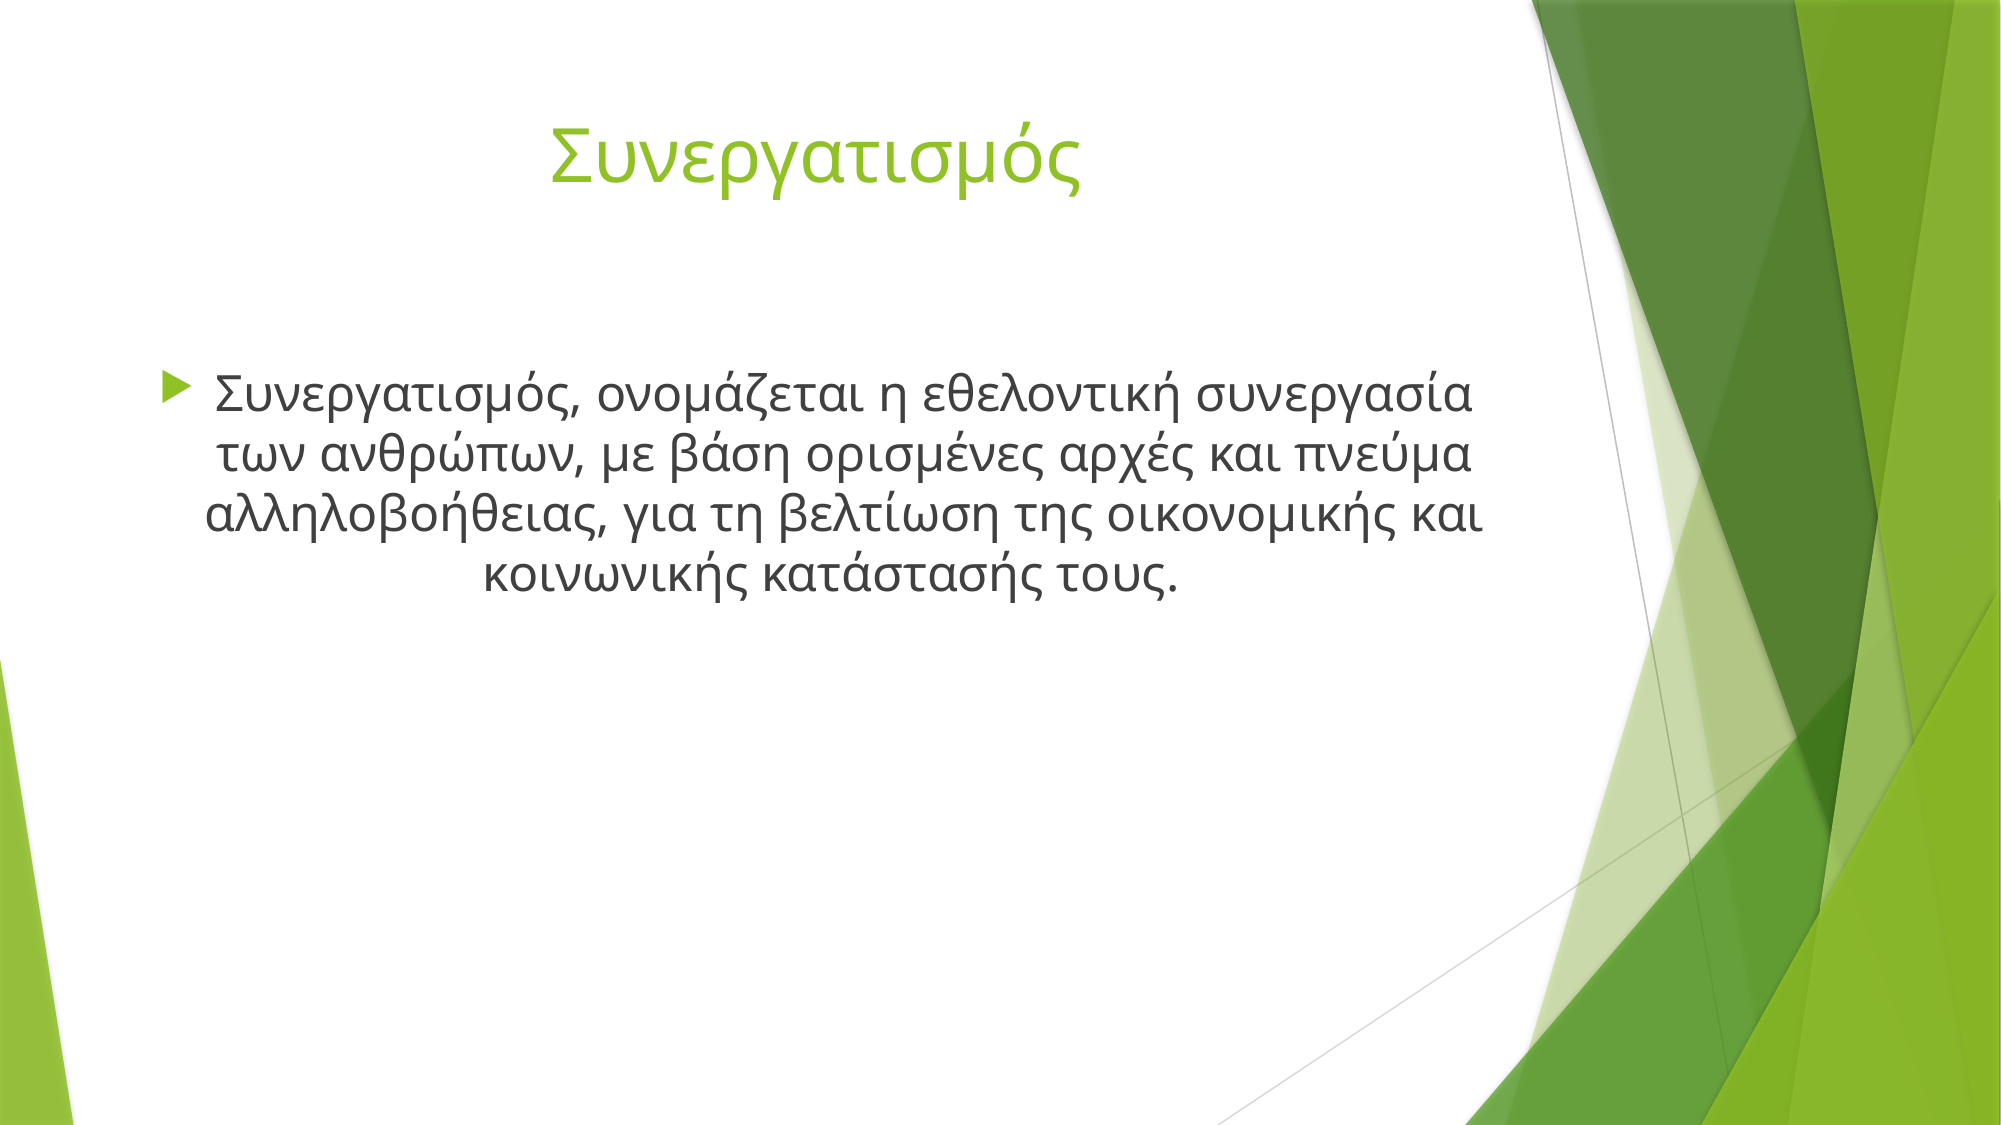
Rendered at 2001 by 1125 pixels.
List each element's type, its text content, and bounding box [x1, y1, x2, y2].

title Συνεργατισμός [111, 99, 1522, 317]
list Συνεργατισμός, ονομάζεται η εθελοντική συνεργασία των ανθρώπων, με βάση ορισμένες αρχές και πνεύμα αλληλοβοήθειας, για τη βελτίωση της οικονομικής και κοινωνικής κατάστασής τους. [111, 354, 1522, 992]
